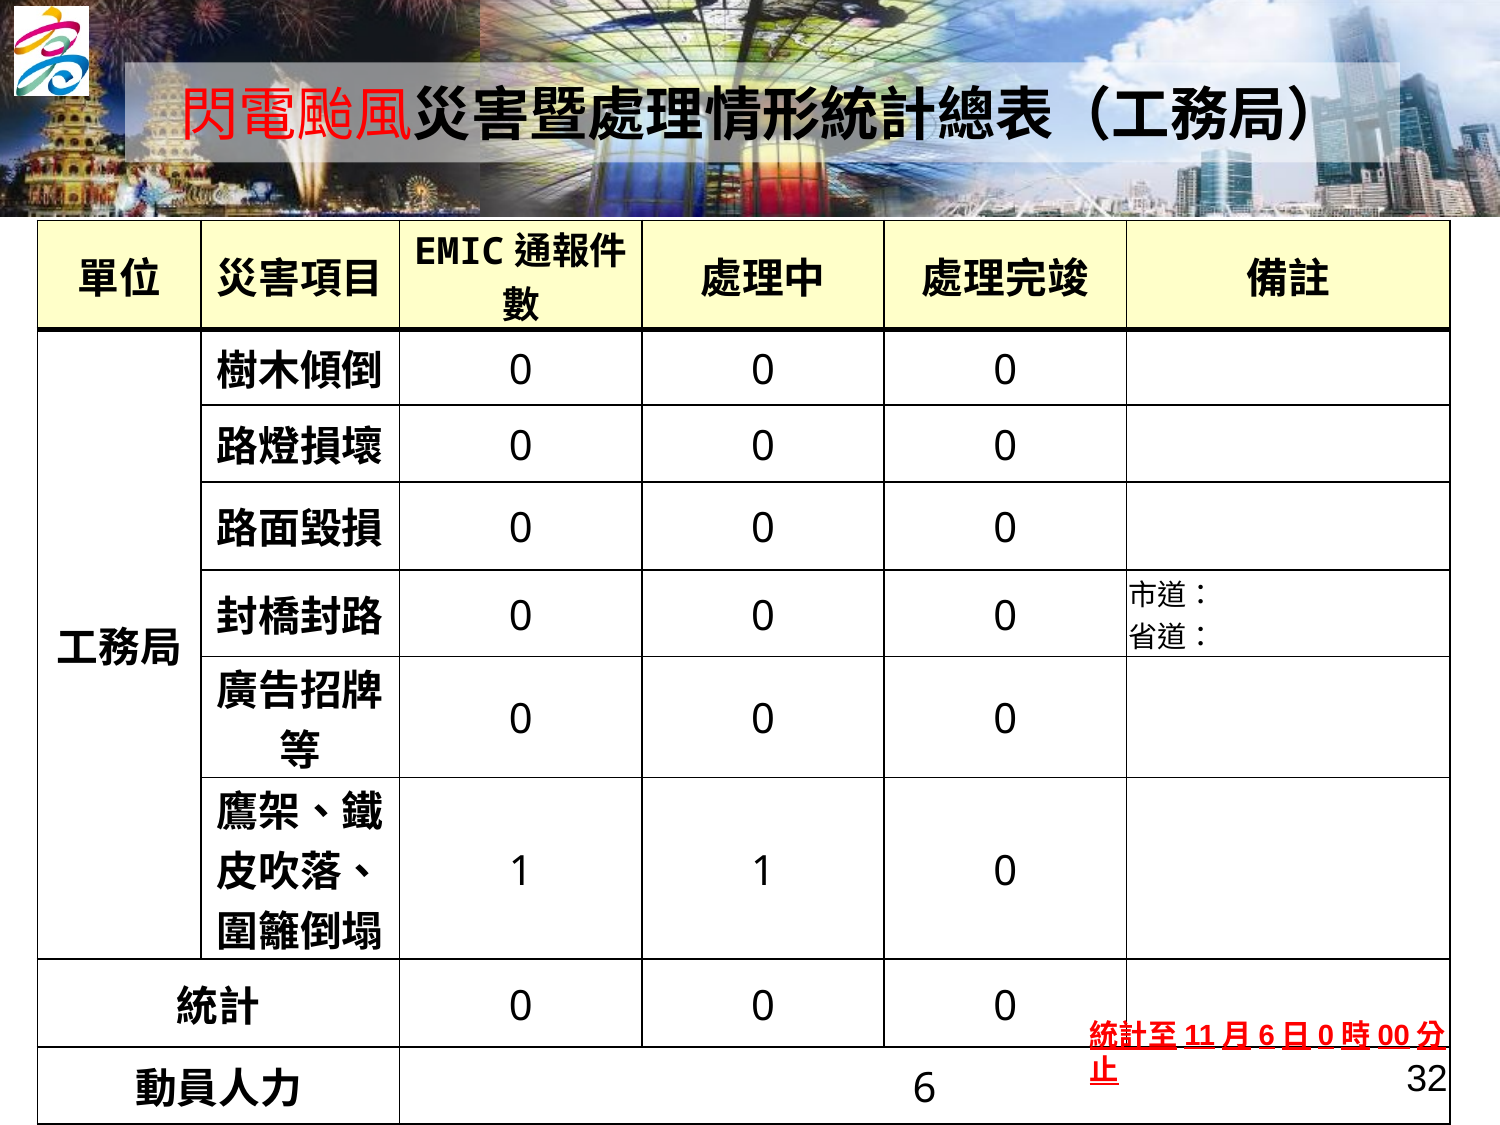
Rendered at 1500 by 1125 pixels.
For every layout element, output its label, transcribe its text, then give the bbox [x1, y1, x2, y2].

table_header 單位 [38, 225, 200, 327]
table_header EMIC通報件數 [400, 225, 641, 327]
table_cell 0 [400, 483, 641, 569]
picture [0, 0, 481, 217]
table_cell 市道： 省道： [1127, 571, 1449, 656]
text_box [483, 0, 1500, 217]
table_header 處理完竣 [885, 226, 1126, 327]
table_cell 6 [400, 1048, 1074, 1123]
table_header 災害項目 [202, 225, 399, 327]
table_cell 0 [885, 571, 1126, 656]
table_header 備註 [1127, 226, 1449, 327]
table_cell 0 [400, 406, 641, 481]
table_cell 0 [885, 657, 1126, 777]
table_cell 0 [643, 571, 883, 656]
table_cell [1127, 657, 1449, 777]
table_cell 工務局 [38, 332, 200, 958]
table_cell [1127, 483, 1449, 569]
table_cell 1 [643, 778, 883, 958]
table_cell 封橋封路 [202, 571, 399, 656]
table_cell 0 [400, 657, 641, 777]
table_cell [1127, 960, 1449, 1008]
table_cell 1 [400, 778, 641, 958]
table_cell [1127, 778, 1449, 958]
table_cell 0 [885, 406, 1126, 481]
table_cell 0 [885, 960, 1126, 1046]
table_cell 路面毀損 [202, 483, 399, 569]
table_cell 0 [885, 483, 1126, 569]
table_cell 0 [643, 483, 883, 569]
table_cell [1127, 406, 1449, 481]
table_cell 樹木傾倒 [202, 332, 399, 404]
table_cell 路燈損壞 [202, 406, 399, 481]
table_cell 0 [885, 332, 1126, 404]
table_cell [1127, 332, 1449, 404]
table_cell 廣告招牌等 [202, 657, 399, 777]
table_cell 0 [643, 657, 883, 777]
table_cell 0 [643, 332, 883, 404]
table_cell 0 [400, 960, 641, 1046]
table_cell 0 [643, 406, 883, 481]
table_cell 統計 [38, 960, 399, 1046]
table_cell 0 [643, 960, 883, 1046]
table_cell 0 [400, 571, 641, 656]
table_cell 0 [885, 778, 1126, 958]
table_header 處理中 [643, 226, 883, 327]
text_box 統計至11月6日0時00分止 [1074, 1008, 1474, 1125]
table_cell 動員人力 [38, 1048, 399, 1123]
table_cell 0 [400, 332, 641, 404]
table_cell 鷹架、鐵皮吹落、 圍籬倒塌 [202, 778, 399, 958]
